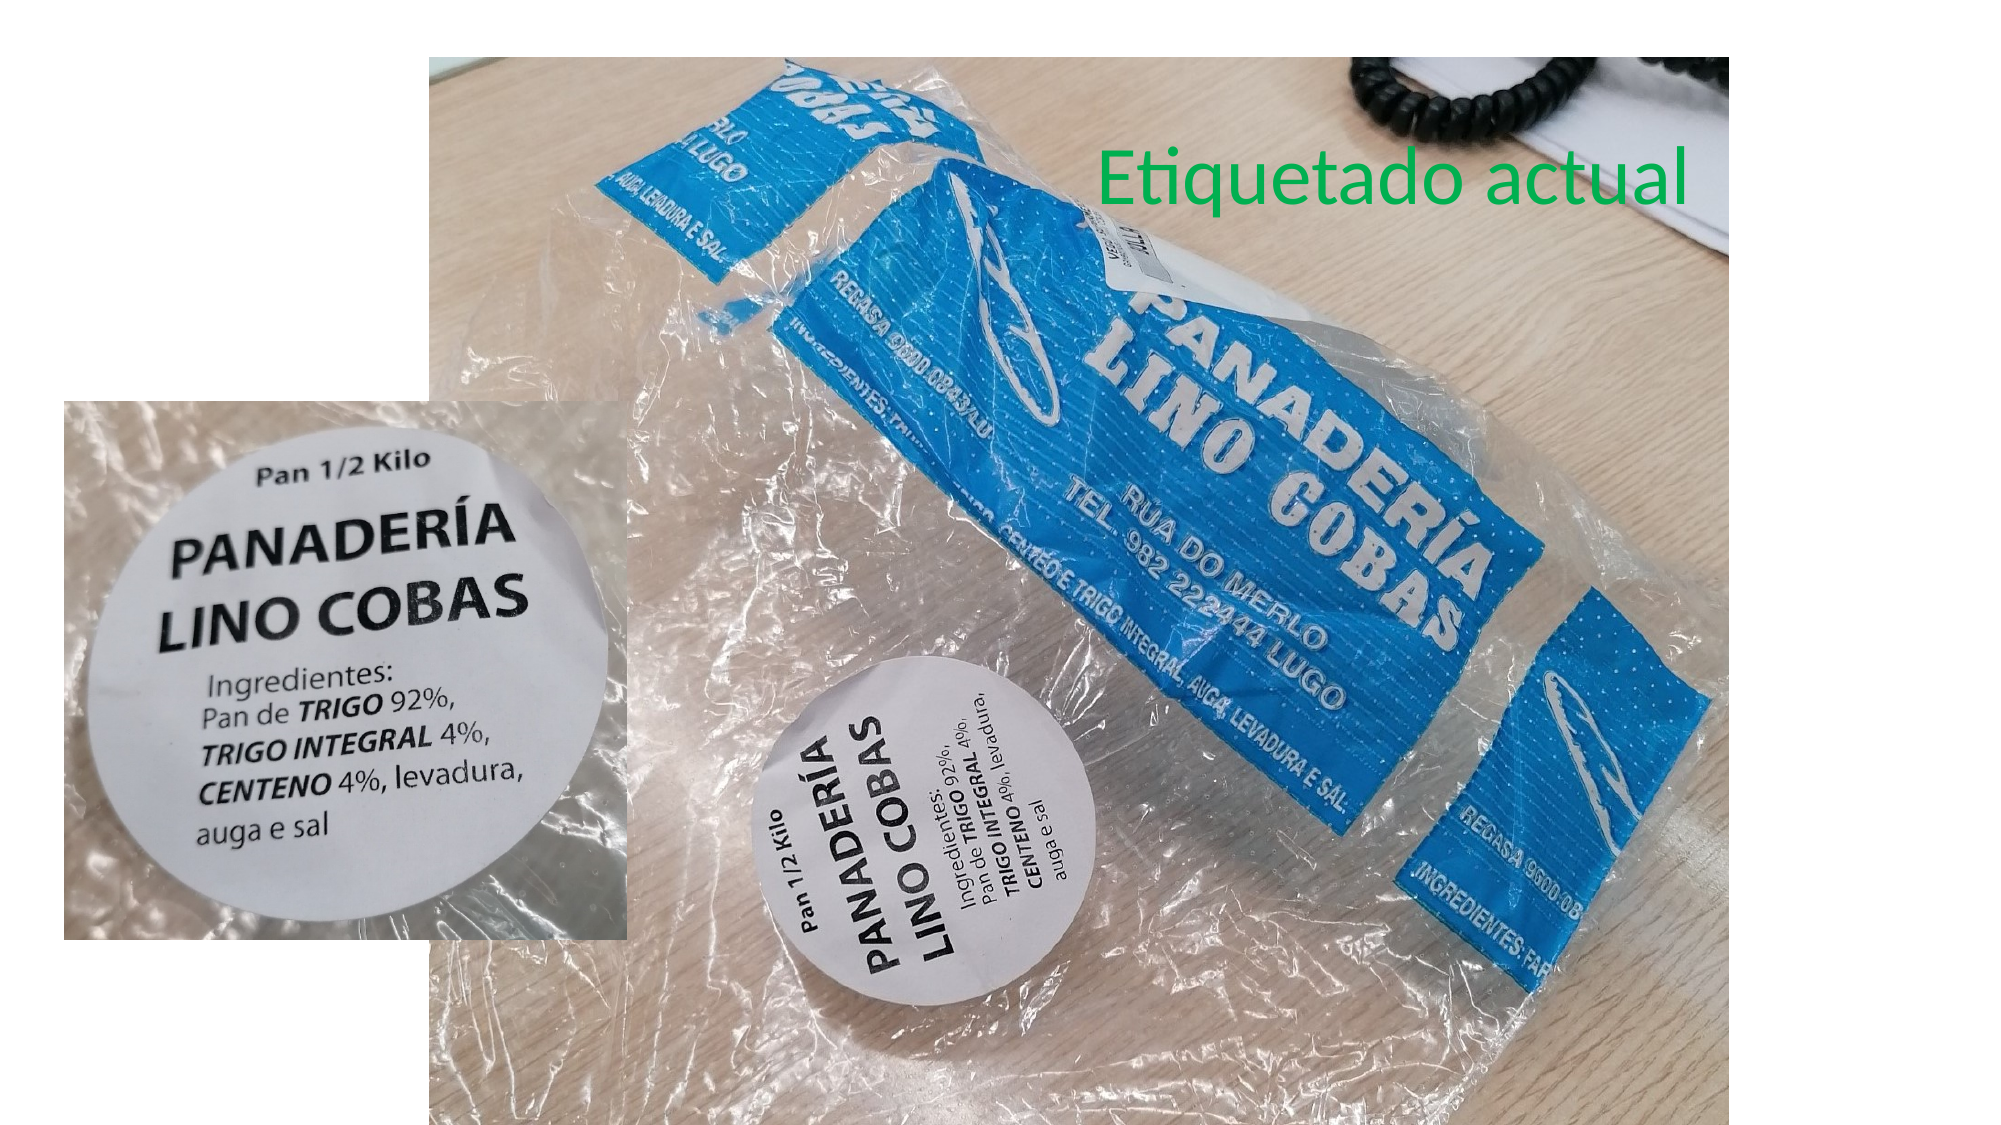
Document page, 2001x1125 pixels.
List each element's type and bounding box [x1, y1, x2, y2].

picture [64, 57, 1729, 1125]
